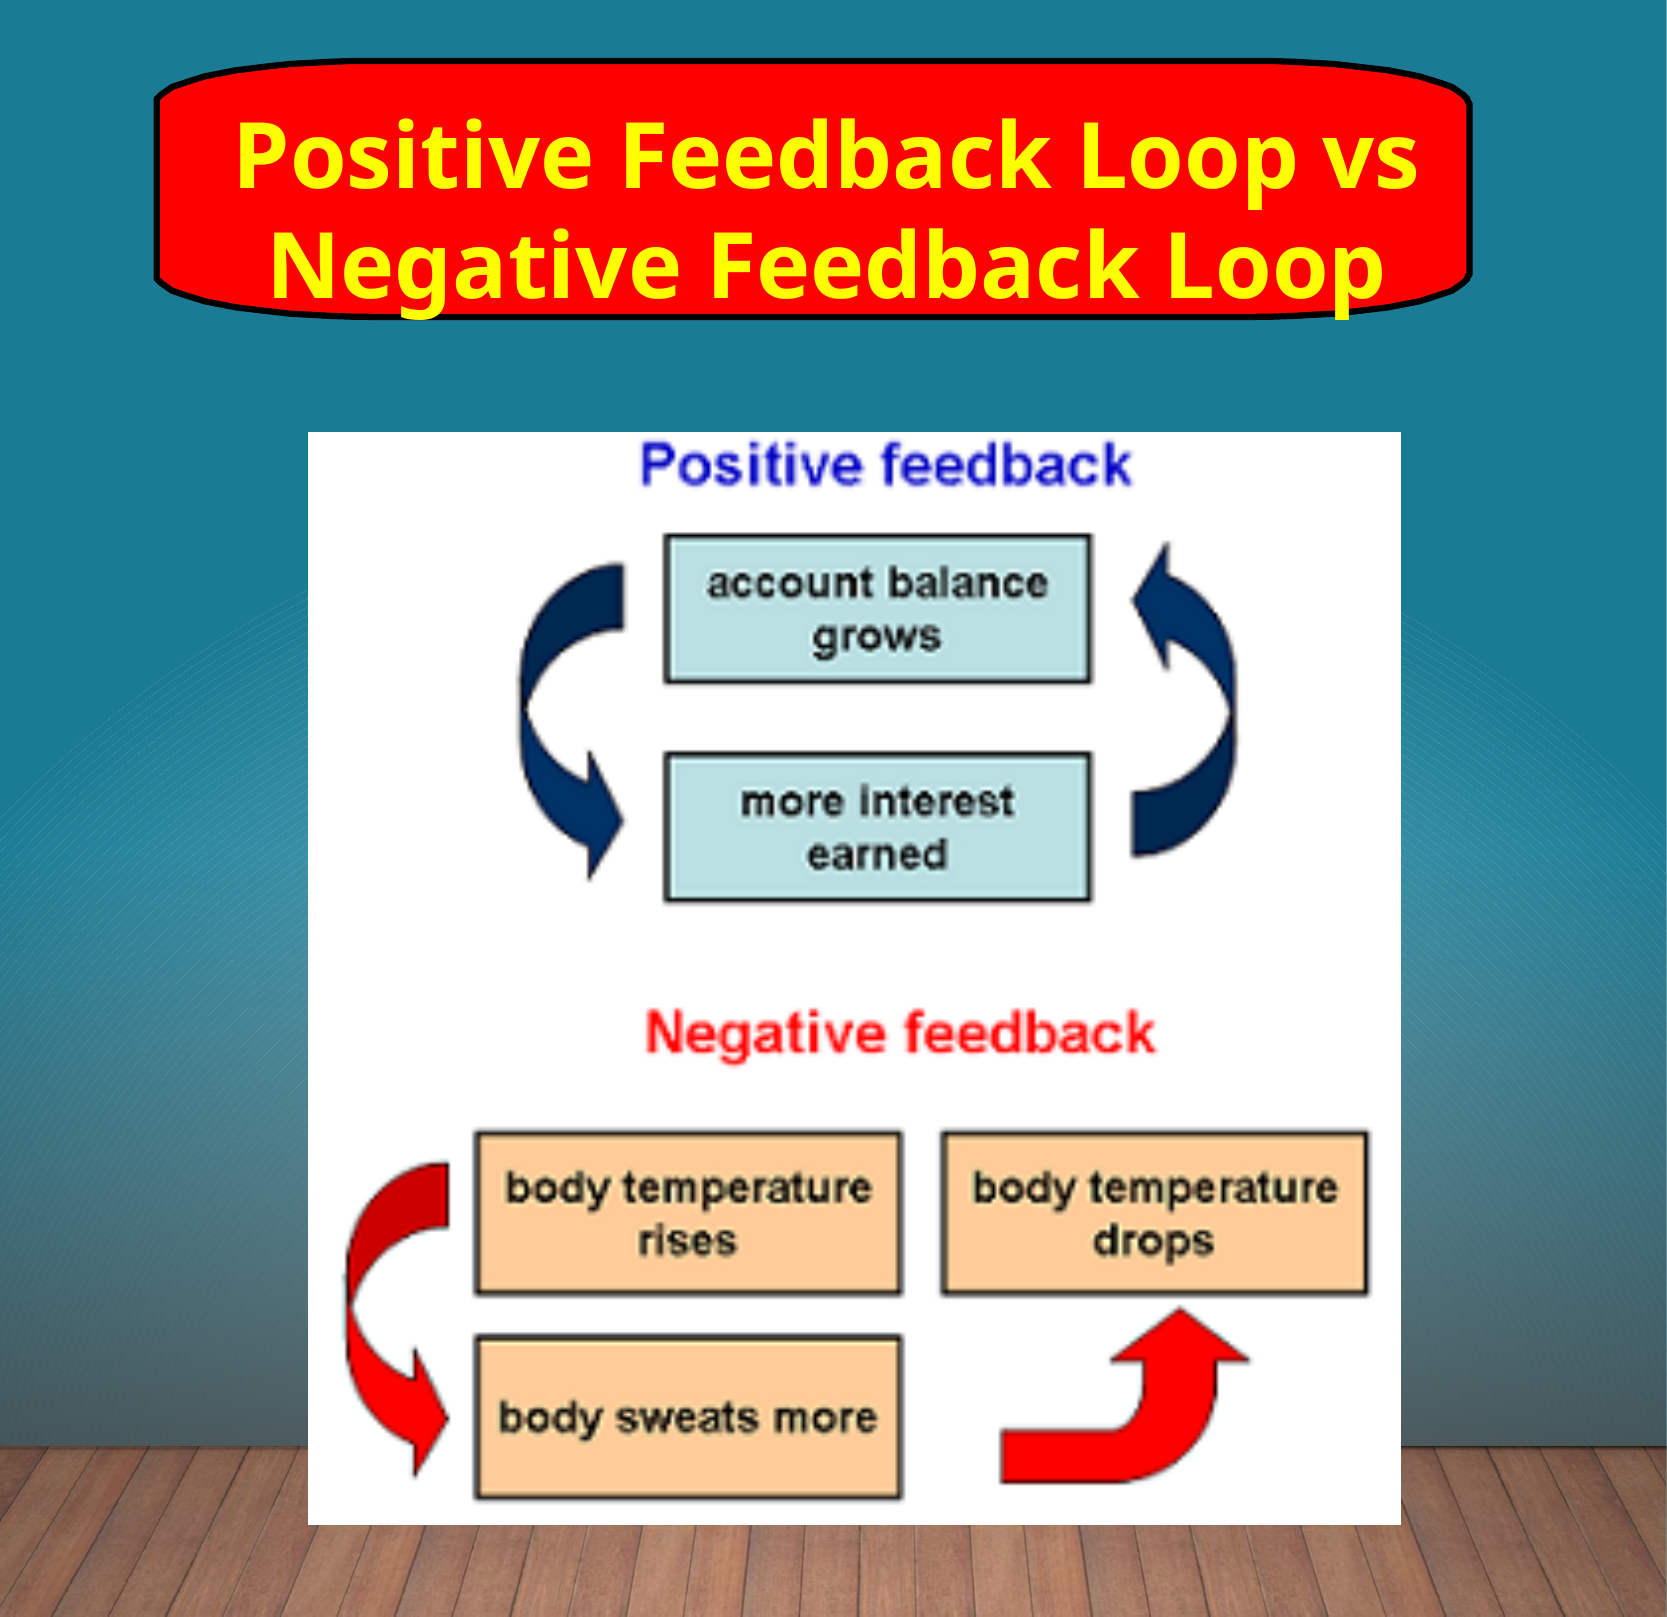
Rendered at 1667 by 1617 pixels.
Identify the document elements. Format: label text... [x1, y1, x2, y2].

text_box Positive Feedback Loop vs Negative Feedback Loop [58, 89, 1596, 325]
text_box [166, 59, 1458, 89]
picture [0, 432, 1667, 1617]
